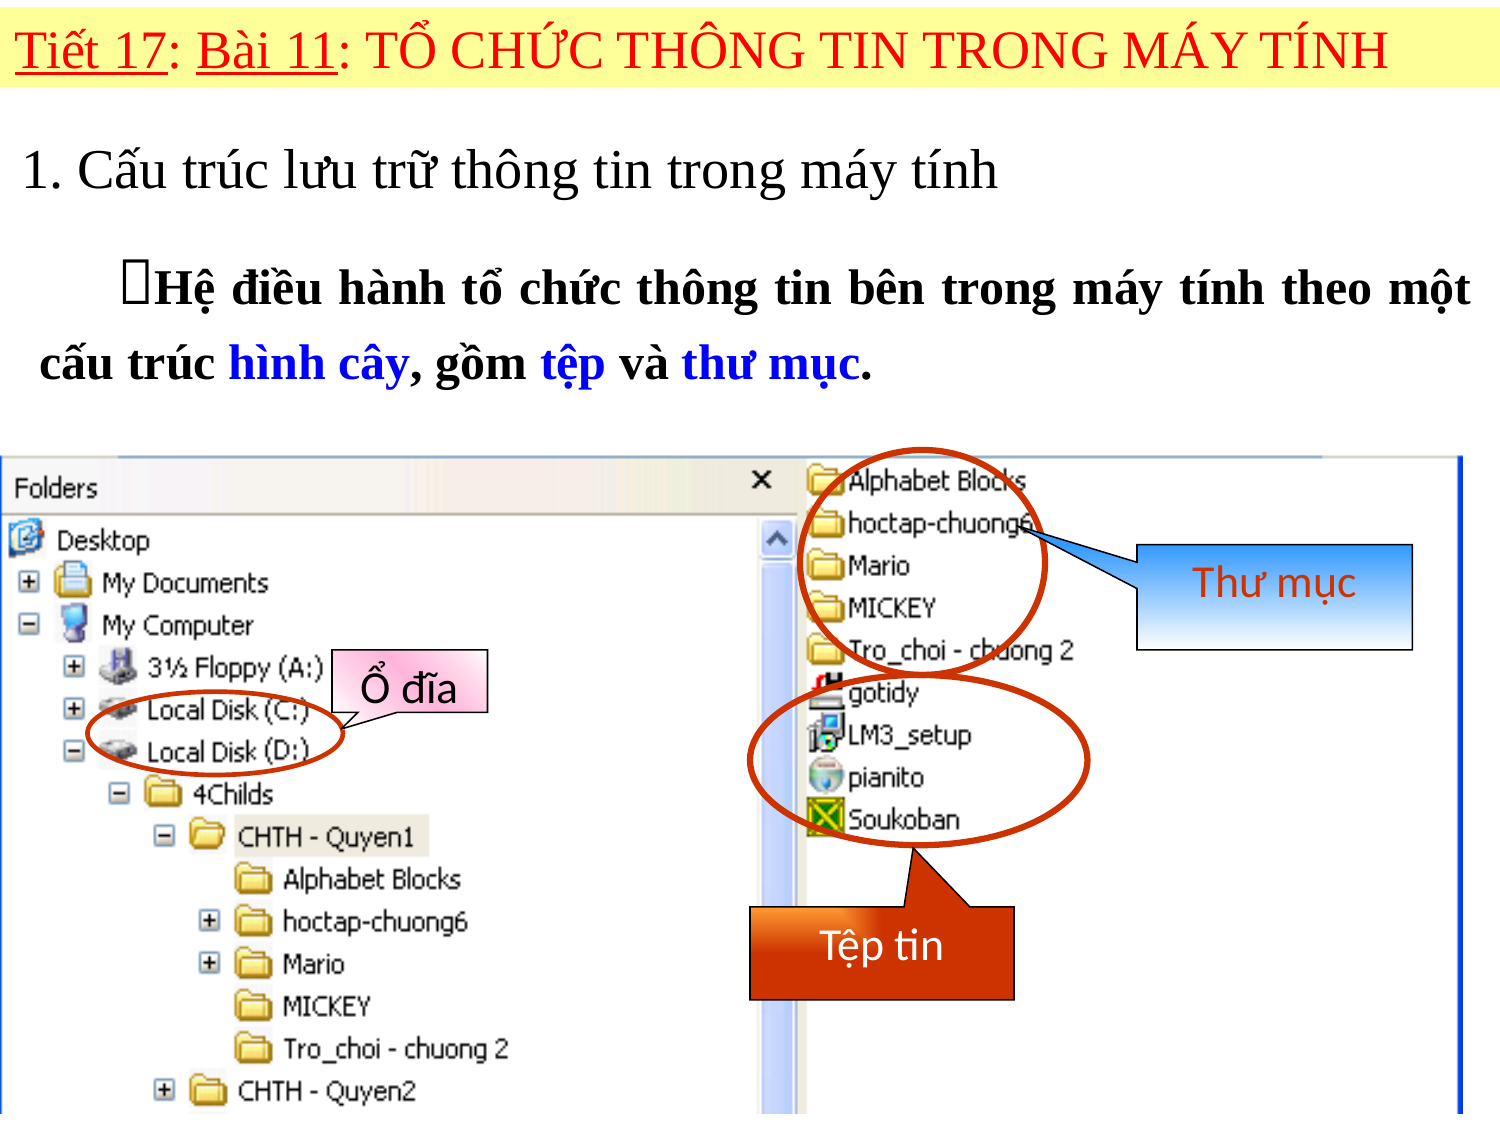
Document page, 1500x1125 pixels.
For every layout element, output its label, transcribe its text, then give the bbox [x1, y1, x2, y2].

picture [0, 449, 1463, 1114]
text_box 1. Cấu trúc lưu trữ thông tin trong máy tính [6, 125, 1459, 208]
text_box Hệ điều hành tổ chức thông tin bên trong máy tính theo một cấu trúc hình cây, gồm tệp và thư mục. [24, 219, 1488, 397]
text_box Tiết 17: Bài 11: TỔ CHỨC THÔNG TIN TRONG MÁY TÍNH [0, 7, 1500, 87]
